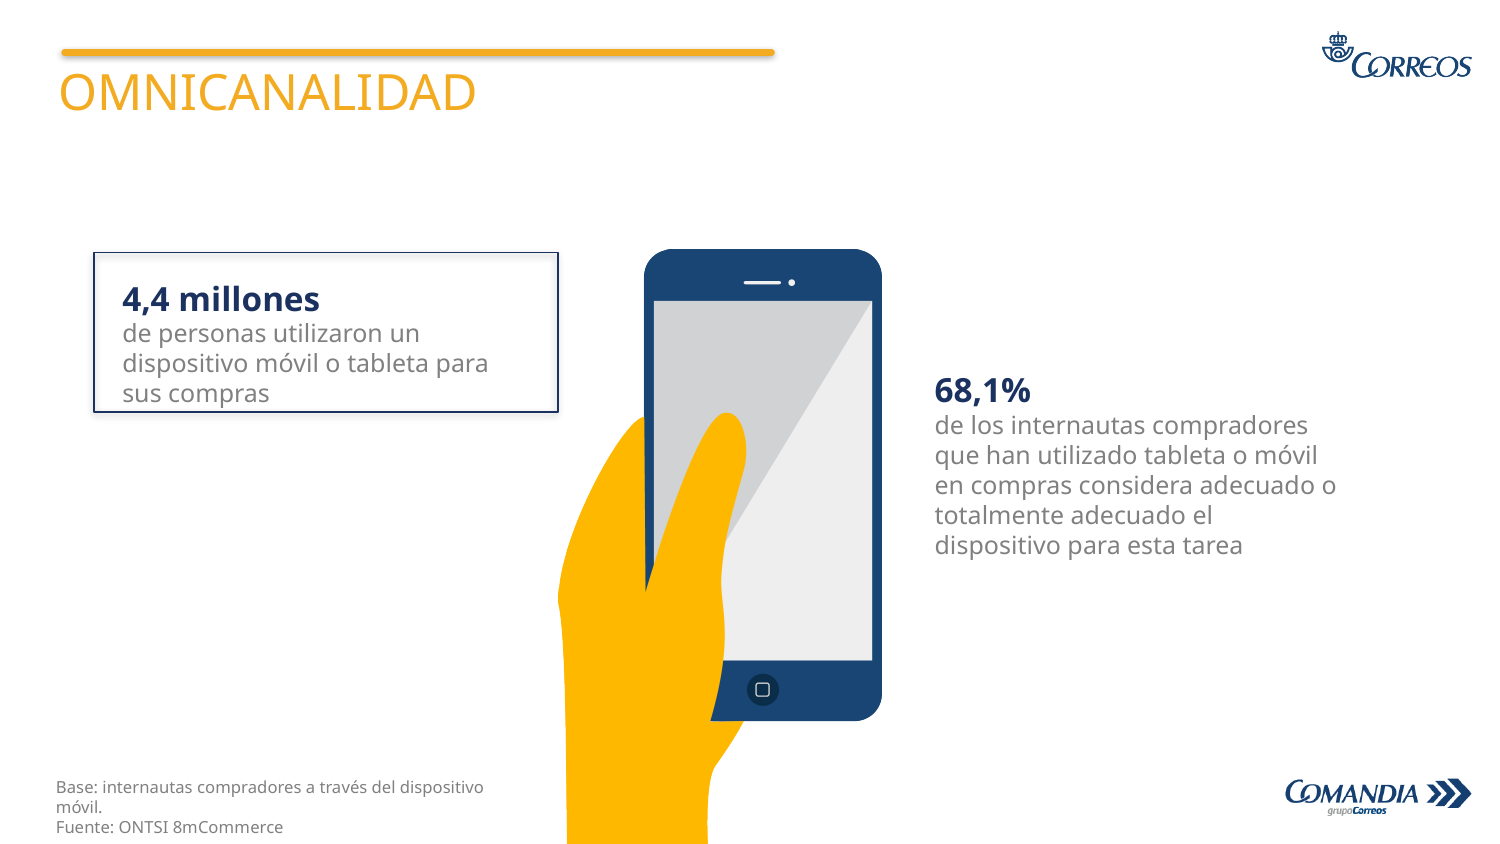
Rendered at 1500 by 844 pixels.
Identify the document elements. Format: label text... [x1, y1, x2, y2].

picture [1269, 773, 1485, 819]
text_box 68,1% de los internautas compradores que han utilizado tableta o móvil en compras considera adecuado o totalmente adecuado el dispositivo para esta tarea [919, 362, 1357, 567]
picture [557, 249, 882, 844]
text_box [93, 252, 553, 413]
text_box OMNICANALIDAD [43, 53, 1194, 128]
text_box Base: internautas compradores a través del dispositivo móvil. Fuente: ONTSI 8mCommerce [41, 769, 531, 844]
picture [1322, 31, 1472, 78]
